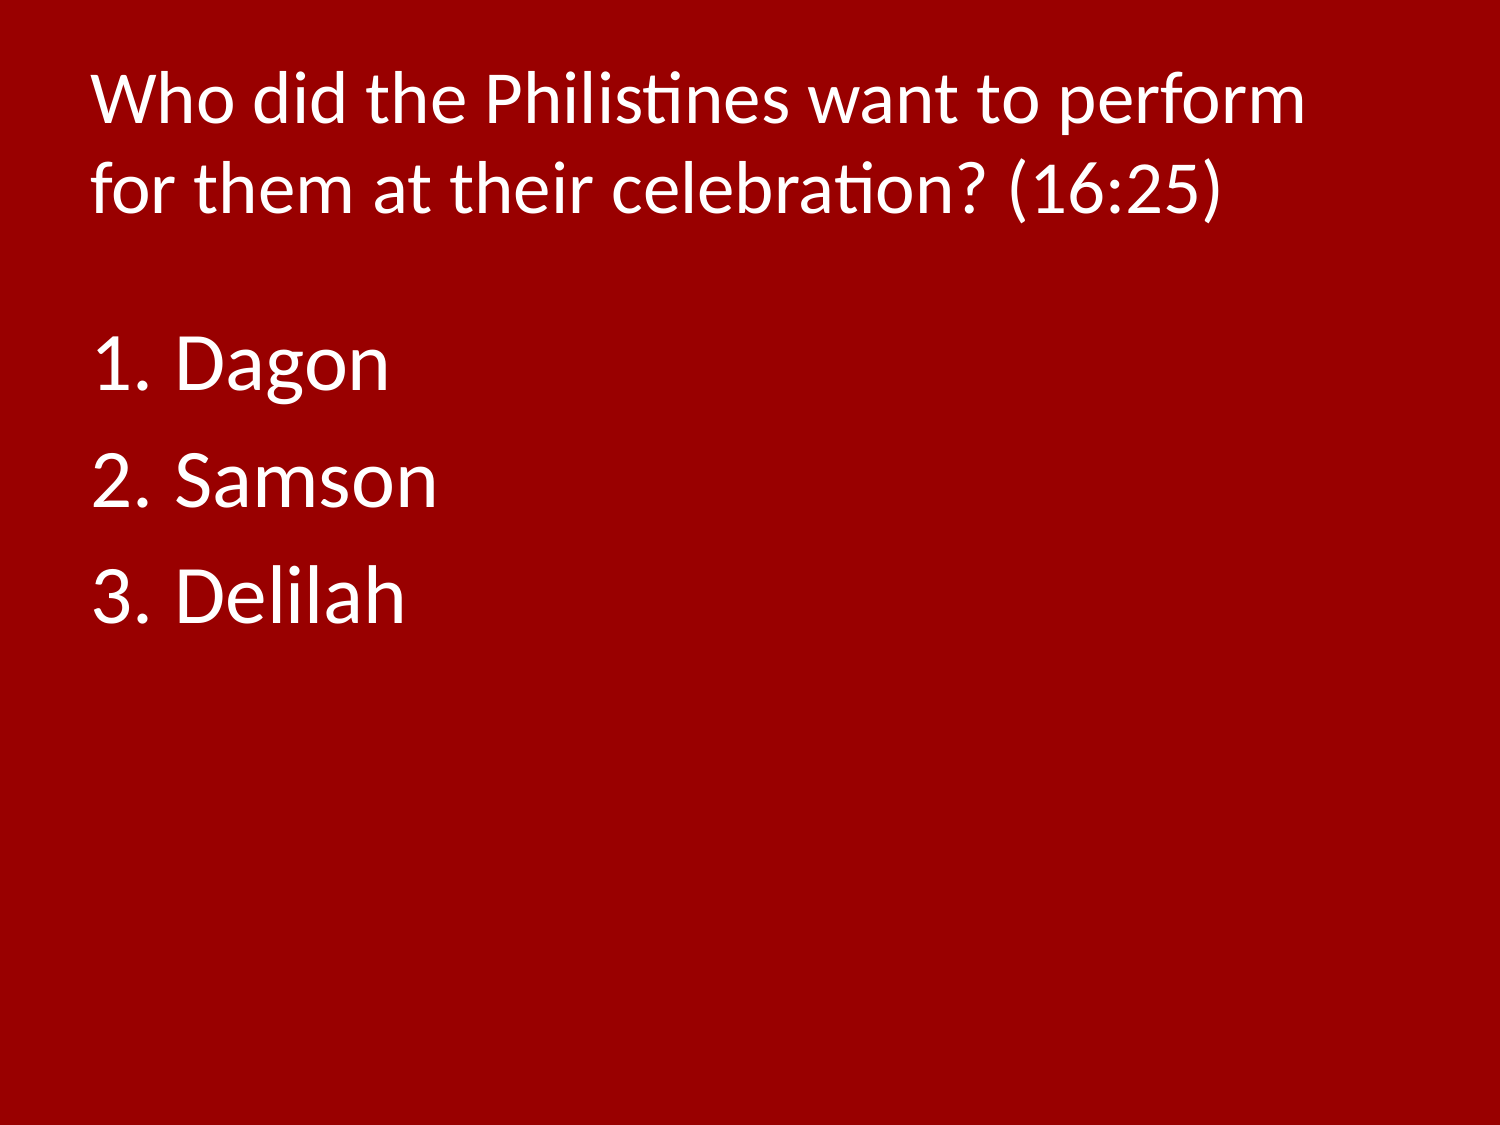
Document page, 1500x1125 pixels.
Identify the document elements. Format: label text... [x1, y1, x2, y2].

list Dagon Samson Delilah [75, 299, 1425, 1005]
title Who did the Philistines want to perform for them at their celebration? (16:25) [75, 45, 1425, 233]
